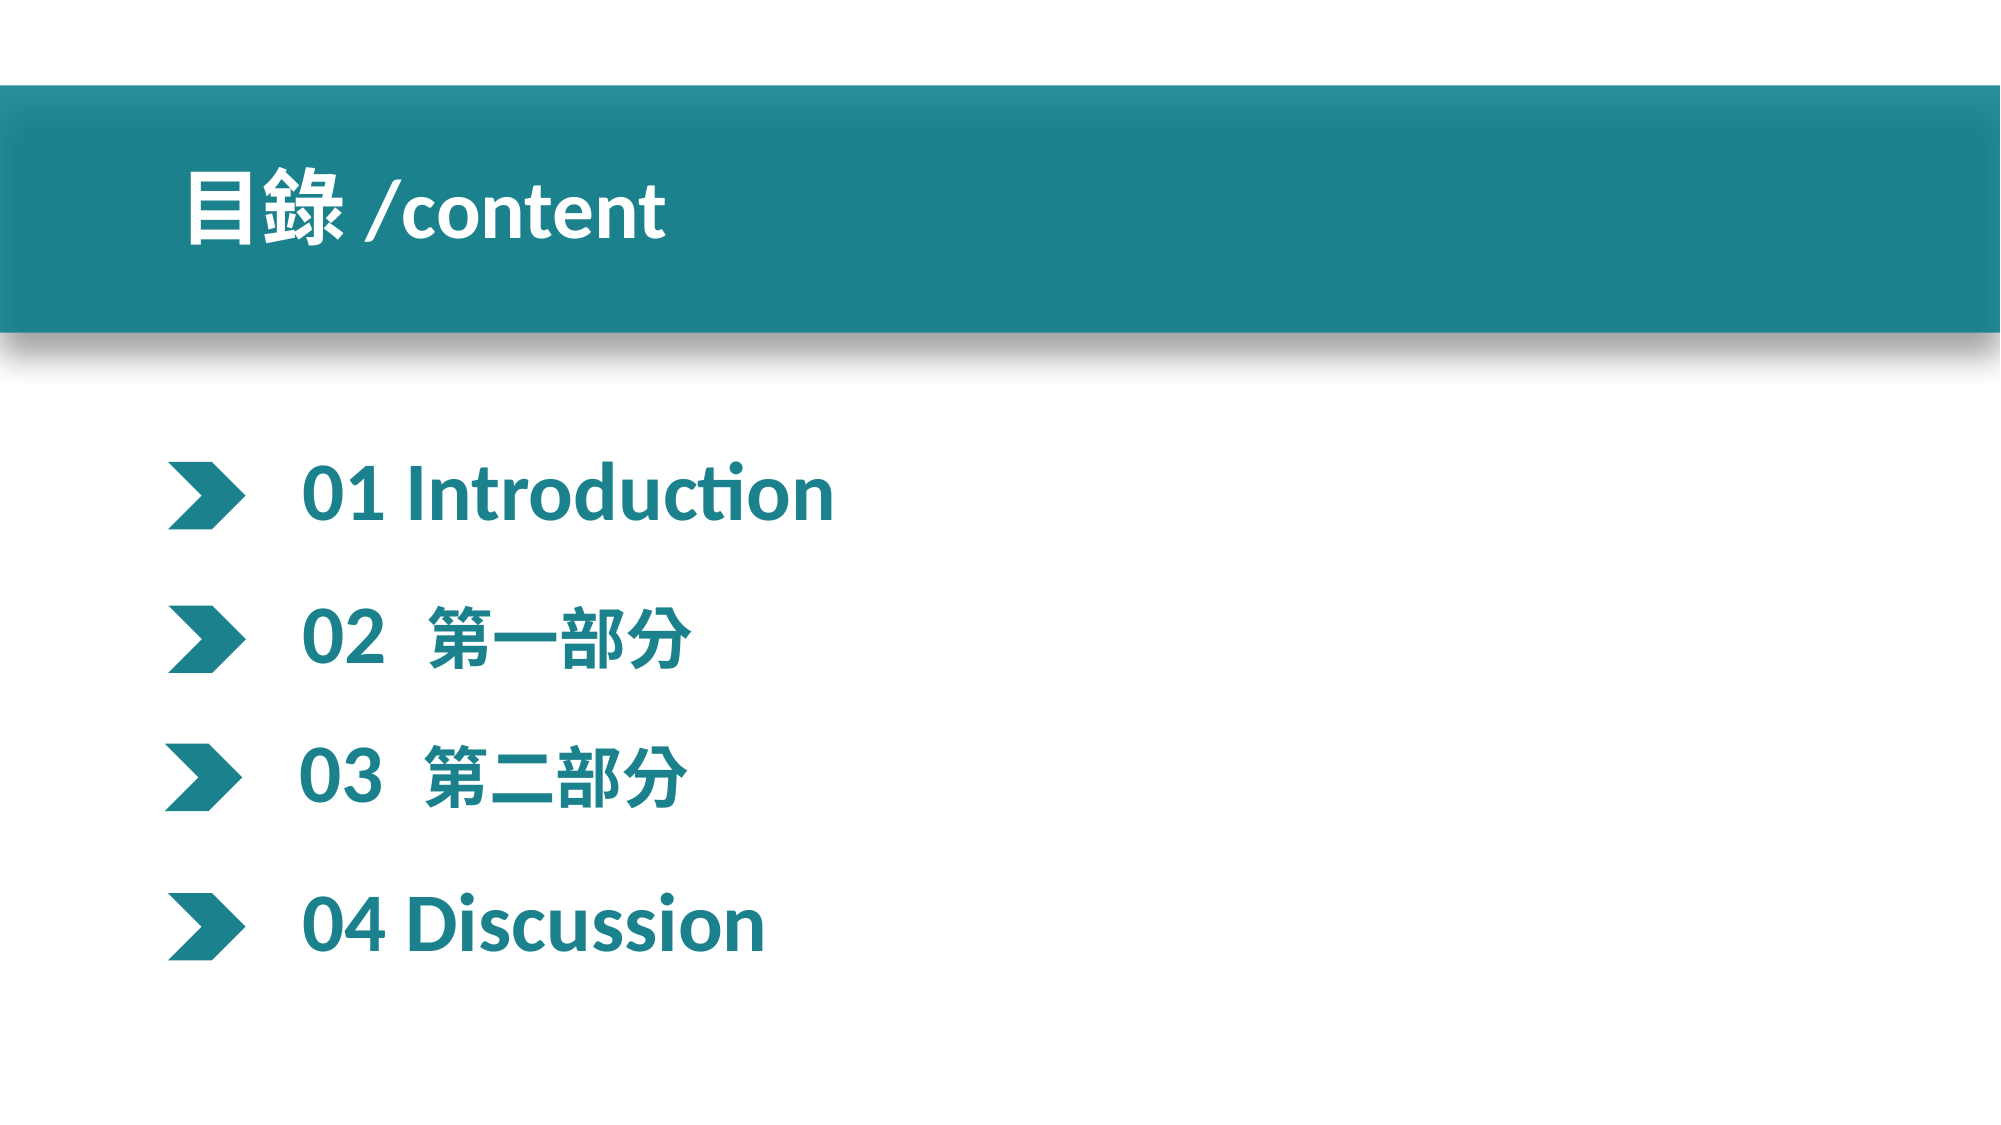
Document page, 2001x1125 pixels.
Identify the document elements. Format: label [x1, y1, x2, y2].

text_box [164, 429, 1108, 977]
text_box [0, 85, 2000, 333]
